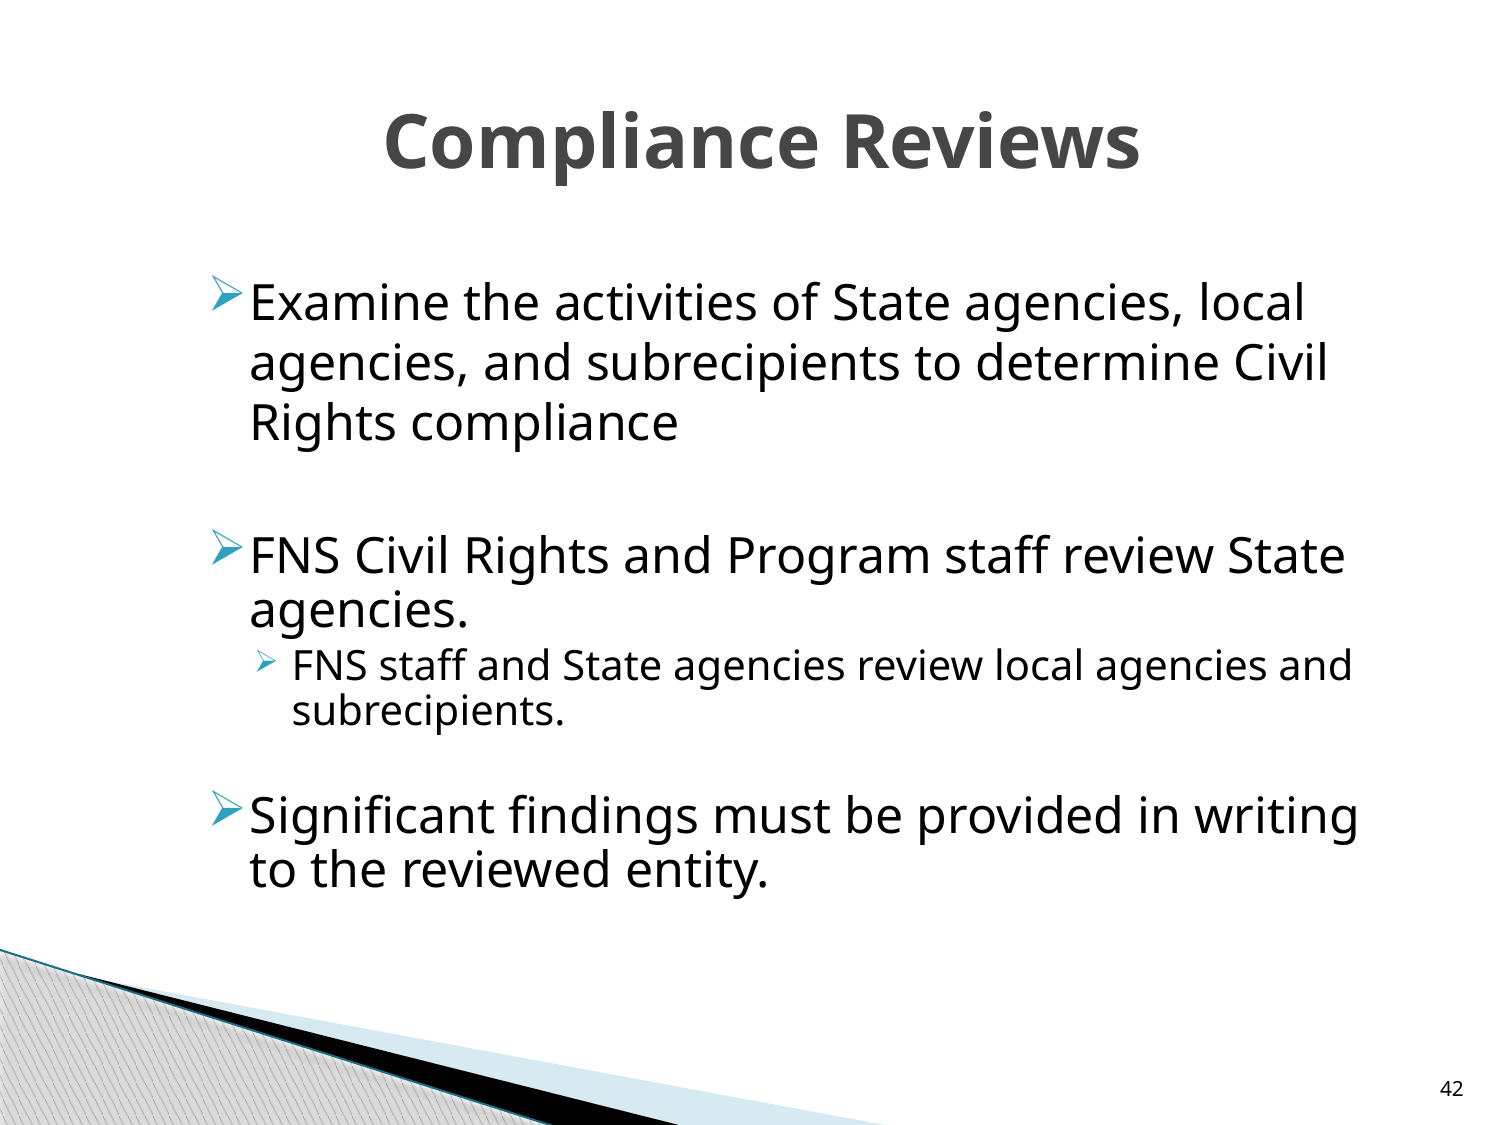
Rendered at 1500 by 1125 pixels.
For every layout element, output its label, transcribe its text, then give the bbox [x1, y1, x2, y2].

title Compliance Reviews [87, 45, 1438, 233]
list Examine the activities of State agencies, local agencies, and subrecipients to determine Civil Rights compliance FNS Civil Rights and Program staff review State agencies. FNS staff and State agencies review local agencies and subrecipients. Significant findings must be provided in writing to the reviewed entity. [174, 262, 1400, 1063]
slide_number 42 [1418, 1051, 1479, 1112]
